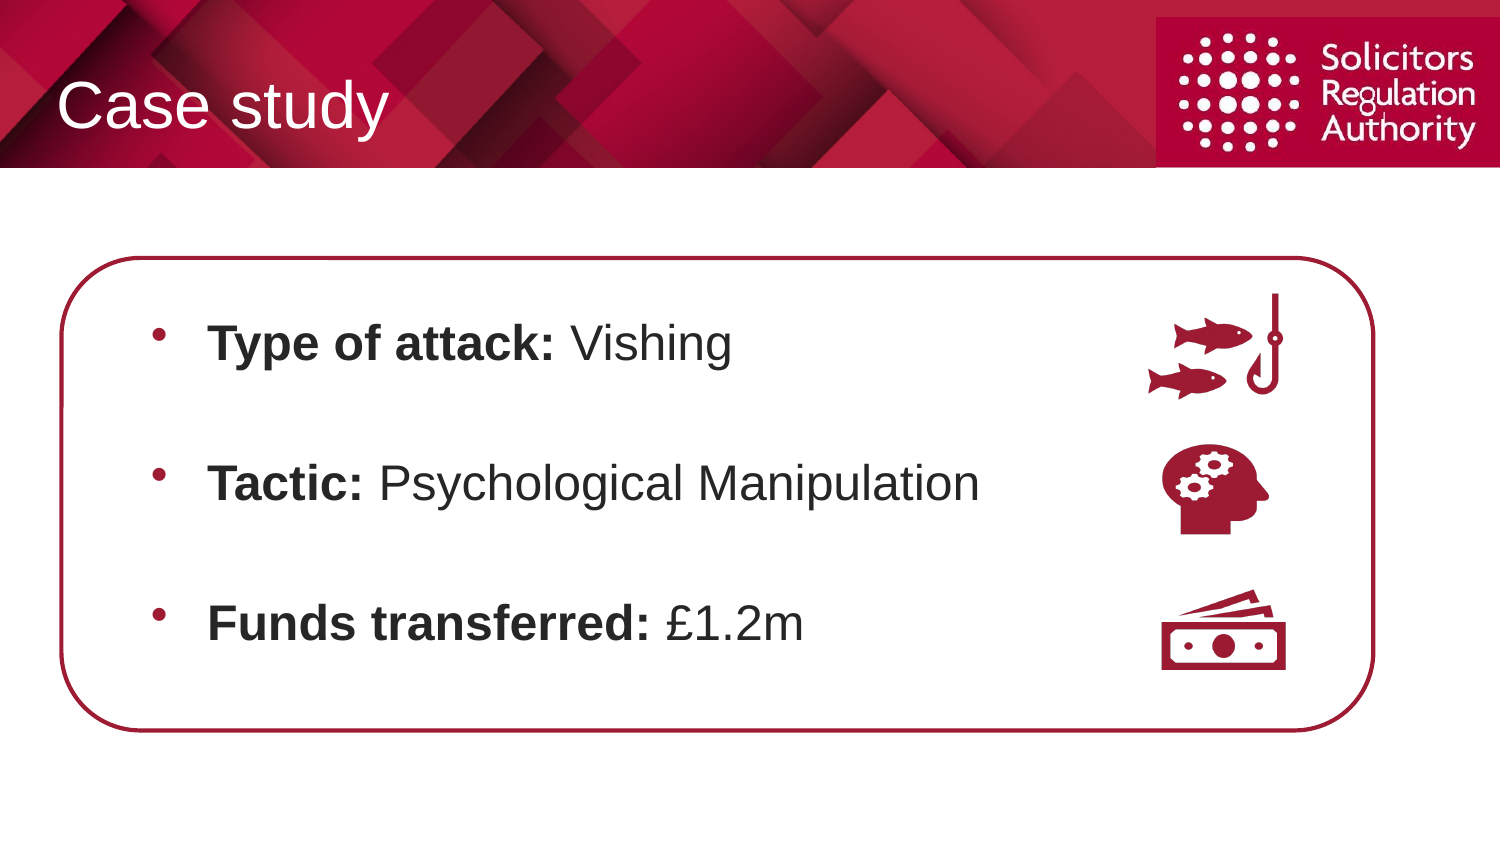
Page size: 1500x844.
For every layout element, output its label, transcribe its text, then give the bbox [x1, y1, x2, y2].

picture [1140, 271, 1291, 423]
picture [1156, 574, 1291, 690]
title Case study [40, 31, 845, 173]
picture [1140, 437, 1291, 545]
picture [0, 0, 1500, 169]
text_box [59, 255, 1376, 733]
list Type of attack: Vishing Tactic: Psychological Manipulation Funds transferred: £1.2m [135, 232, 1330, 693]
